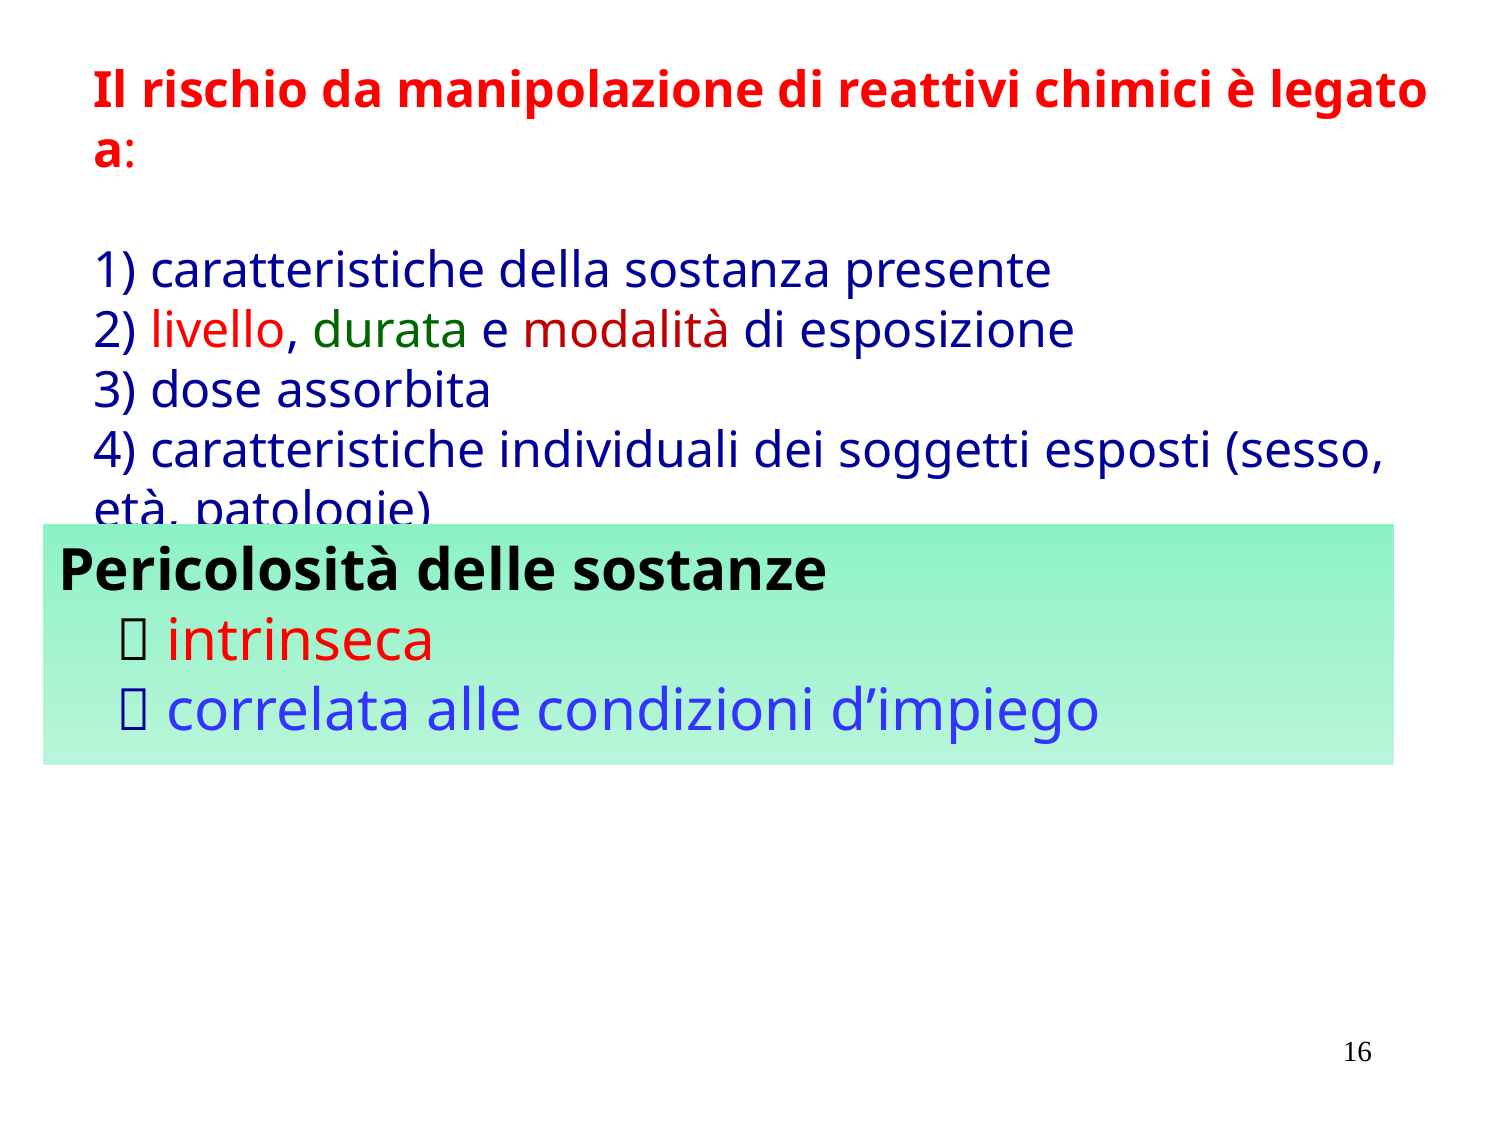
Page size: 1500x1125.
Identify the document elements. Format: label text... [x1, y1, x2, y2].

text_box Il rischio da manipolazione di reattivi chimici è legato a: 1) caratteristiche della sostanza presente 2) livello, durata e modalità di esposizione 3) dose assorbita 4) caratteristiche individuali dei soggetti esposti (sesso, età, patologie) [78, 49, 1500, 545]
text_box Pericolosità delle sostanze  intrinseca  correlata alle condizioni d’impiego [43, 524, 1394, 766]
slide_number 16 [1074, 1024, 1388, 1101]
